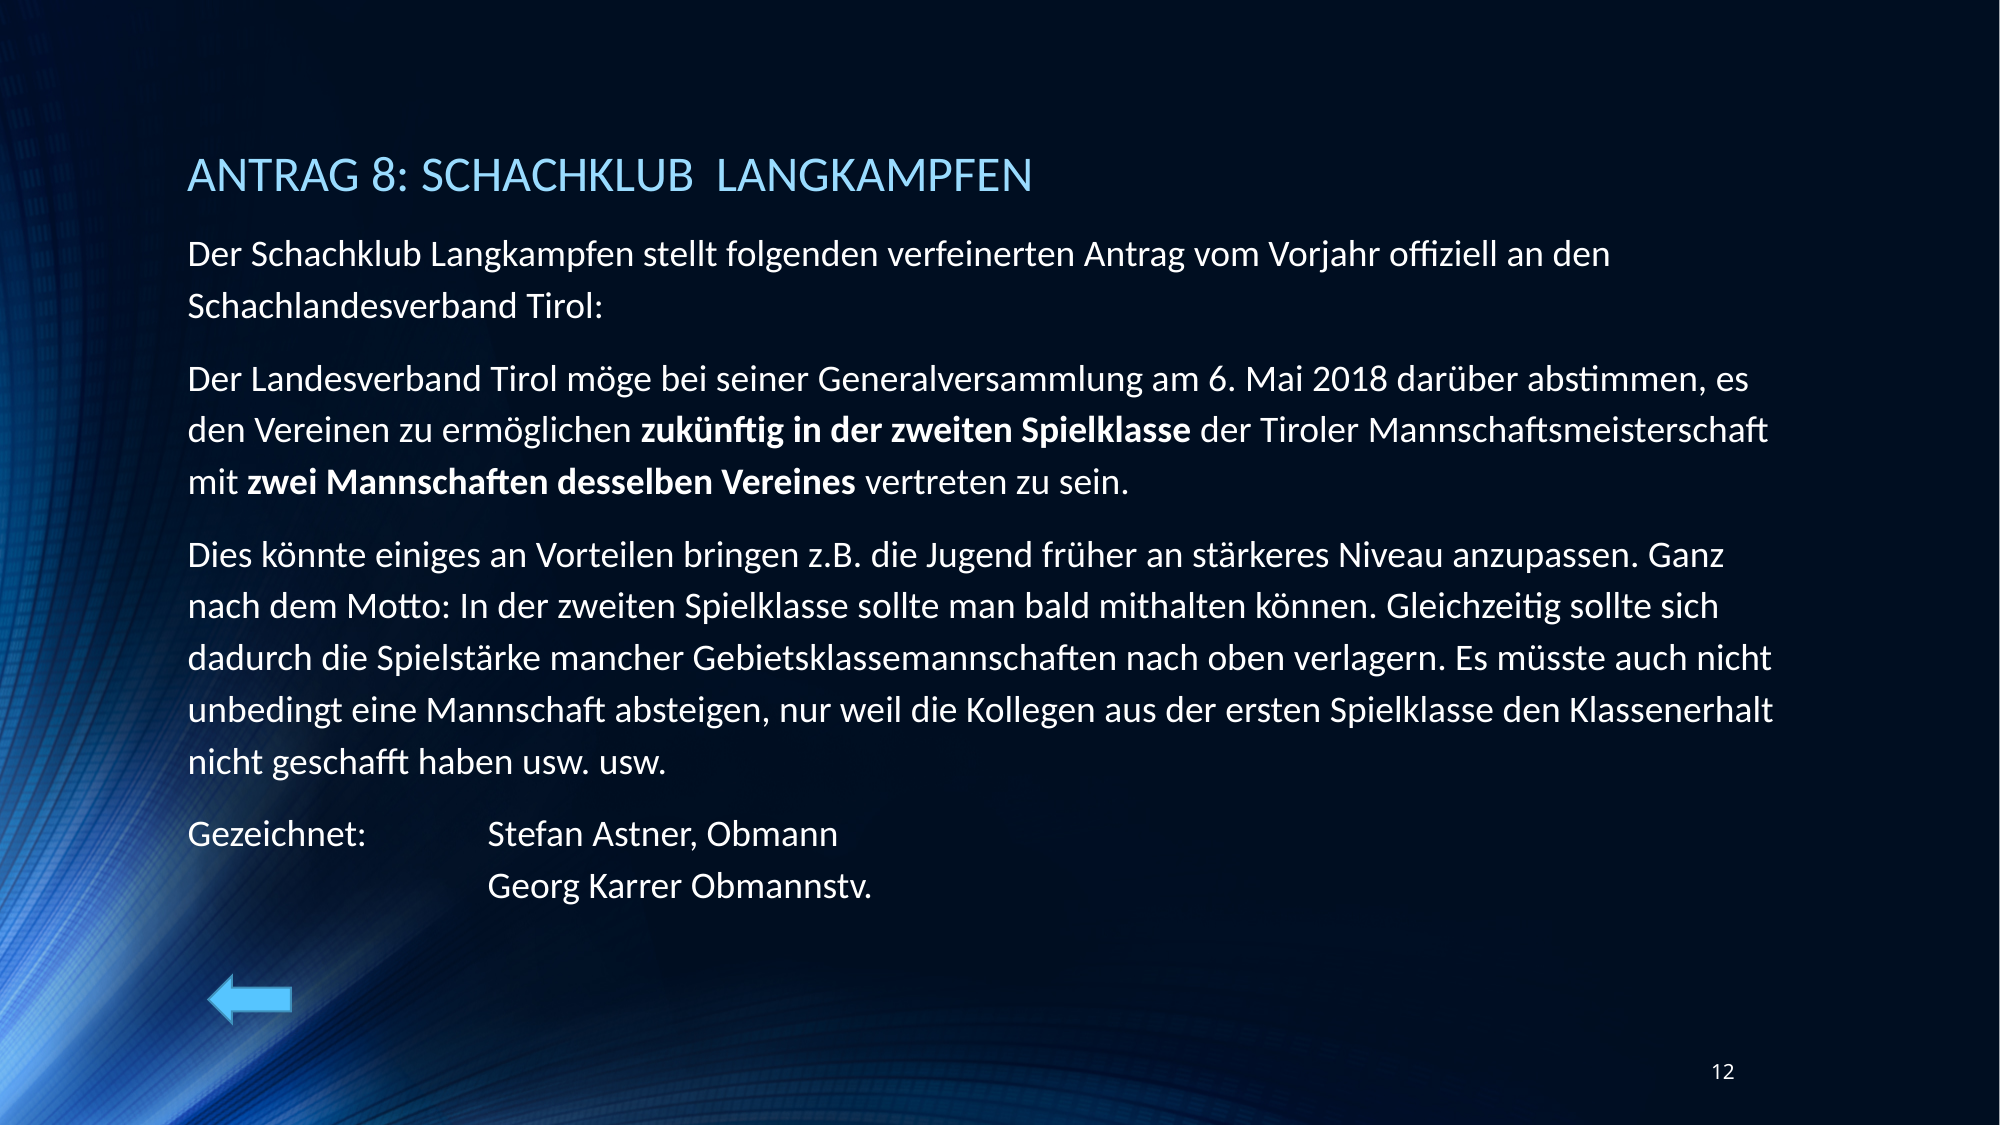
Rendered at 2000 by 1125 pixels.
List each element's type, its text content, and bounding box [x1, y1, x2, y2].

picture [0, 0, 2000, 1125]
slide_number 12 [1612, 1050, 1750, 1096]
text_box [206, 973, 292, 1026]
text_box ANTRAG 8: SCHACHKLUB LANGKAMPFEN Der Schachklub Langkampfen stellt folgenden verfeinerten Antrag vom Vorjahr offiziell an den Schachlandesverband Tirol: Der Landesverband Tirol möge bei seiner Generalversammlung am 6. Mai 2018 darüber abstimmen, es den Vereinen zu ermöglichen zukünftig in der zweiten Spielklasse der Tiroler Mannschaftsmeisterschaft mit zwei Mannschaften desselben Vereines vertreten zu sein. Dies könnte einiges an Vorteilen bringen z.B. die Jugend früher an stärkeres Niveau anzupassen. Ganz nach dem Motto: In der zweiten Spielklasse sollte man bald mithalten können. Gleichzeitig sollte sich dadurch die Spielstärke mancher Gebietsklassemannschaften nach oben verlagern. Es müsste auch nicht unbedingt eine Mannschaft absteigen, nur weil die Kollegen aus der ersten Spielklasse den Klassenerhalt nicht geschafft haben usw. usw. Gezeichnet: Stefan Astner, Obmann Georg Karrer Obmannstv. [172, 125, 1815, 914]
